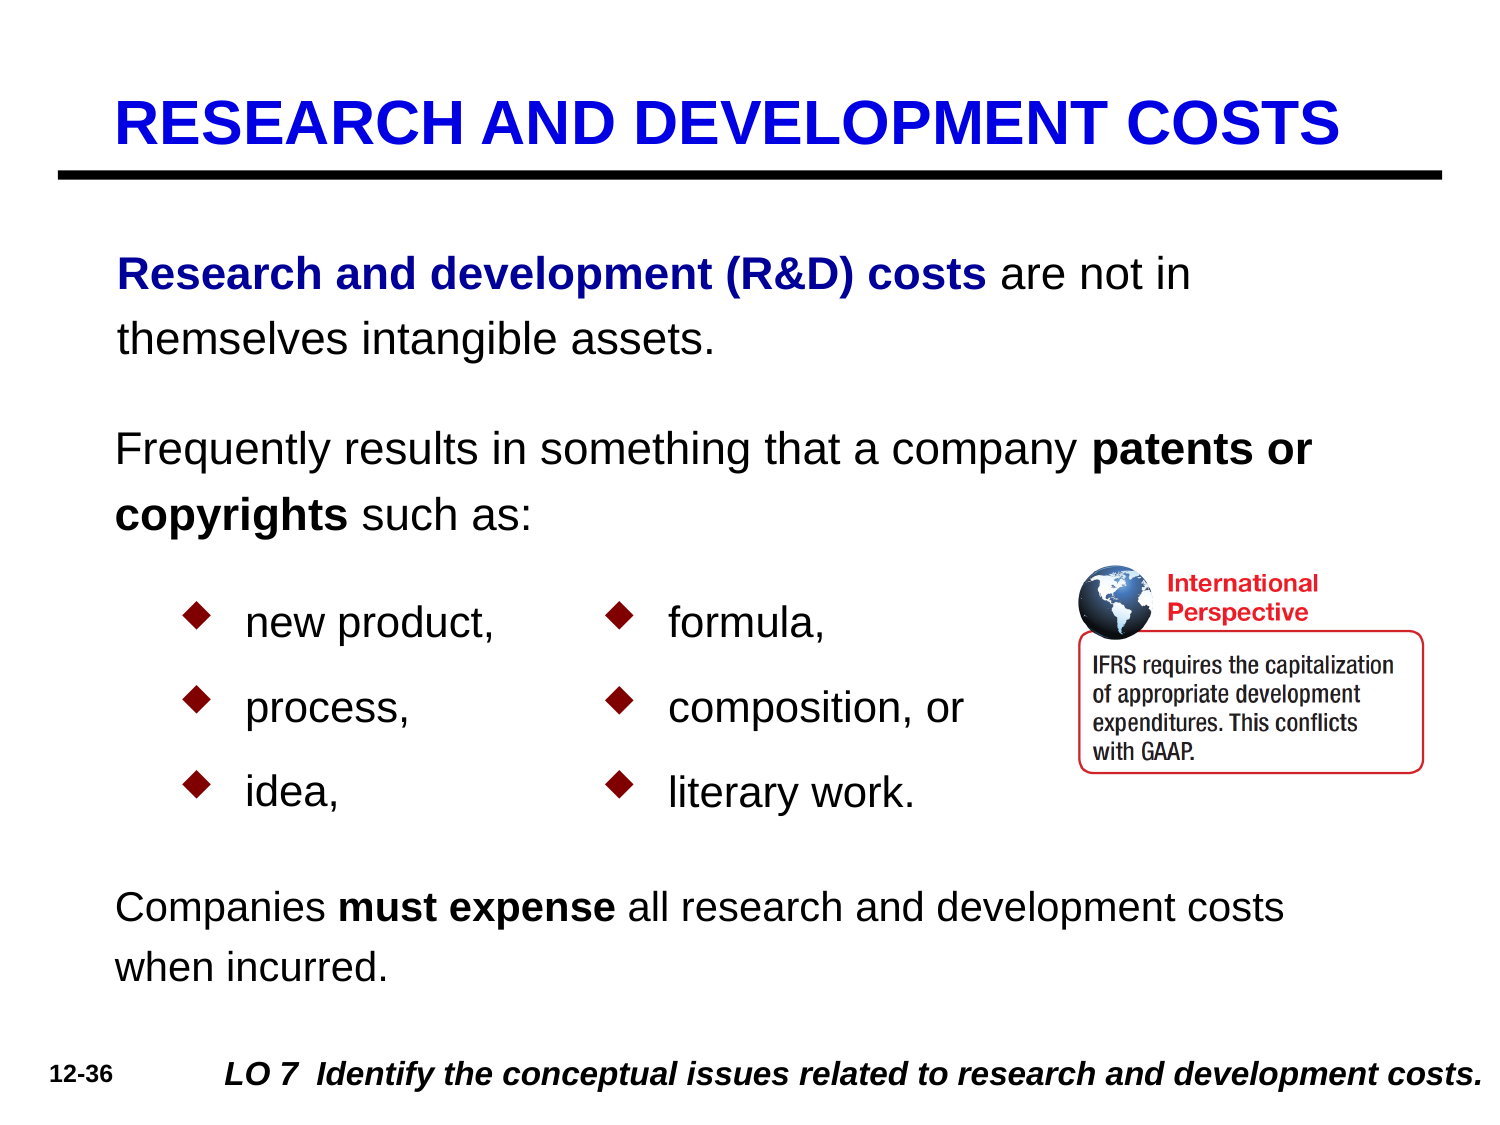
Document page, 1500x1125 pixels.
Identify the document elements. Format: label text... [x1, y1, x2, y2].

text_box LO 7 Identify the conceptual issues related to research and development costs. [149, 1044, 1500, 1100]
text_box new product, process, idea, [164, 575, 587, 823]
text_box Frequently results in something that a company patents or copyrights such as: [99, 399, 1415, 547]
picture [1074, 562, 1428, 777]
text_box RESEARCH AND DEVELOPMENT COSTS [99, 75, 1425, 167]
text_box Research and development (R&D) costs are not in themselves intangible assets. [102, 224, 1417, 372]
text_box formula, composition, or literary work. [587, 575, 1038, 824]
text_box Companies must expense all research and development costs when incurred. [99, 862, 1400, 998]
